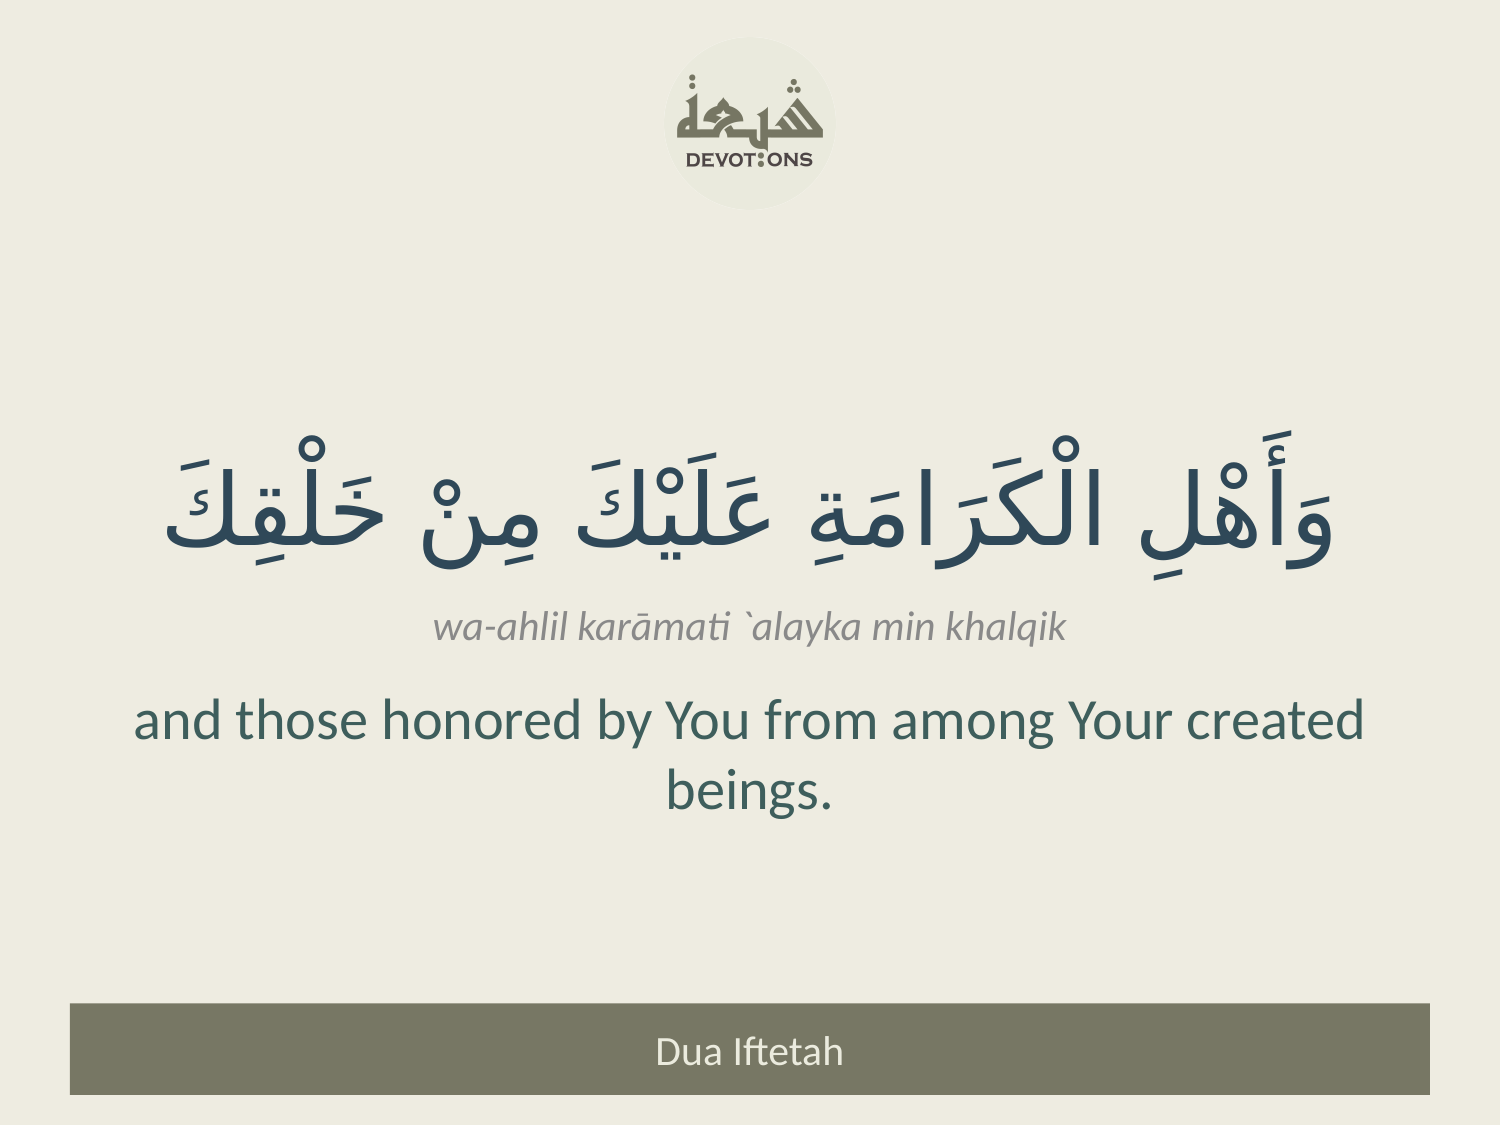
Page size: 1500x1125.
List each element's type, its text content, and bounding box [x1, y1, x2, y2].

picture [656, 29, 844, 203]
list Dua Iftetah [69, 1003, 1430, 1095]
list وَأَهْلِ الْكَرَامَةِ عَلَيْكَ مِنْ خَلْقِكَ wa-ahlil karāmati `alayka min khalqik and those honored by You from among Your created beings. [69, 203, 1430, 1003]
